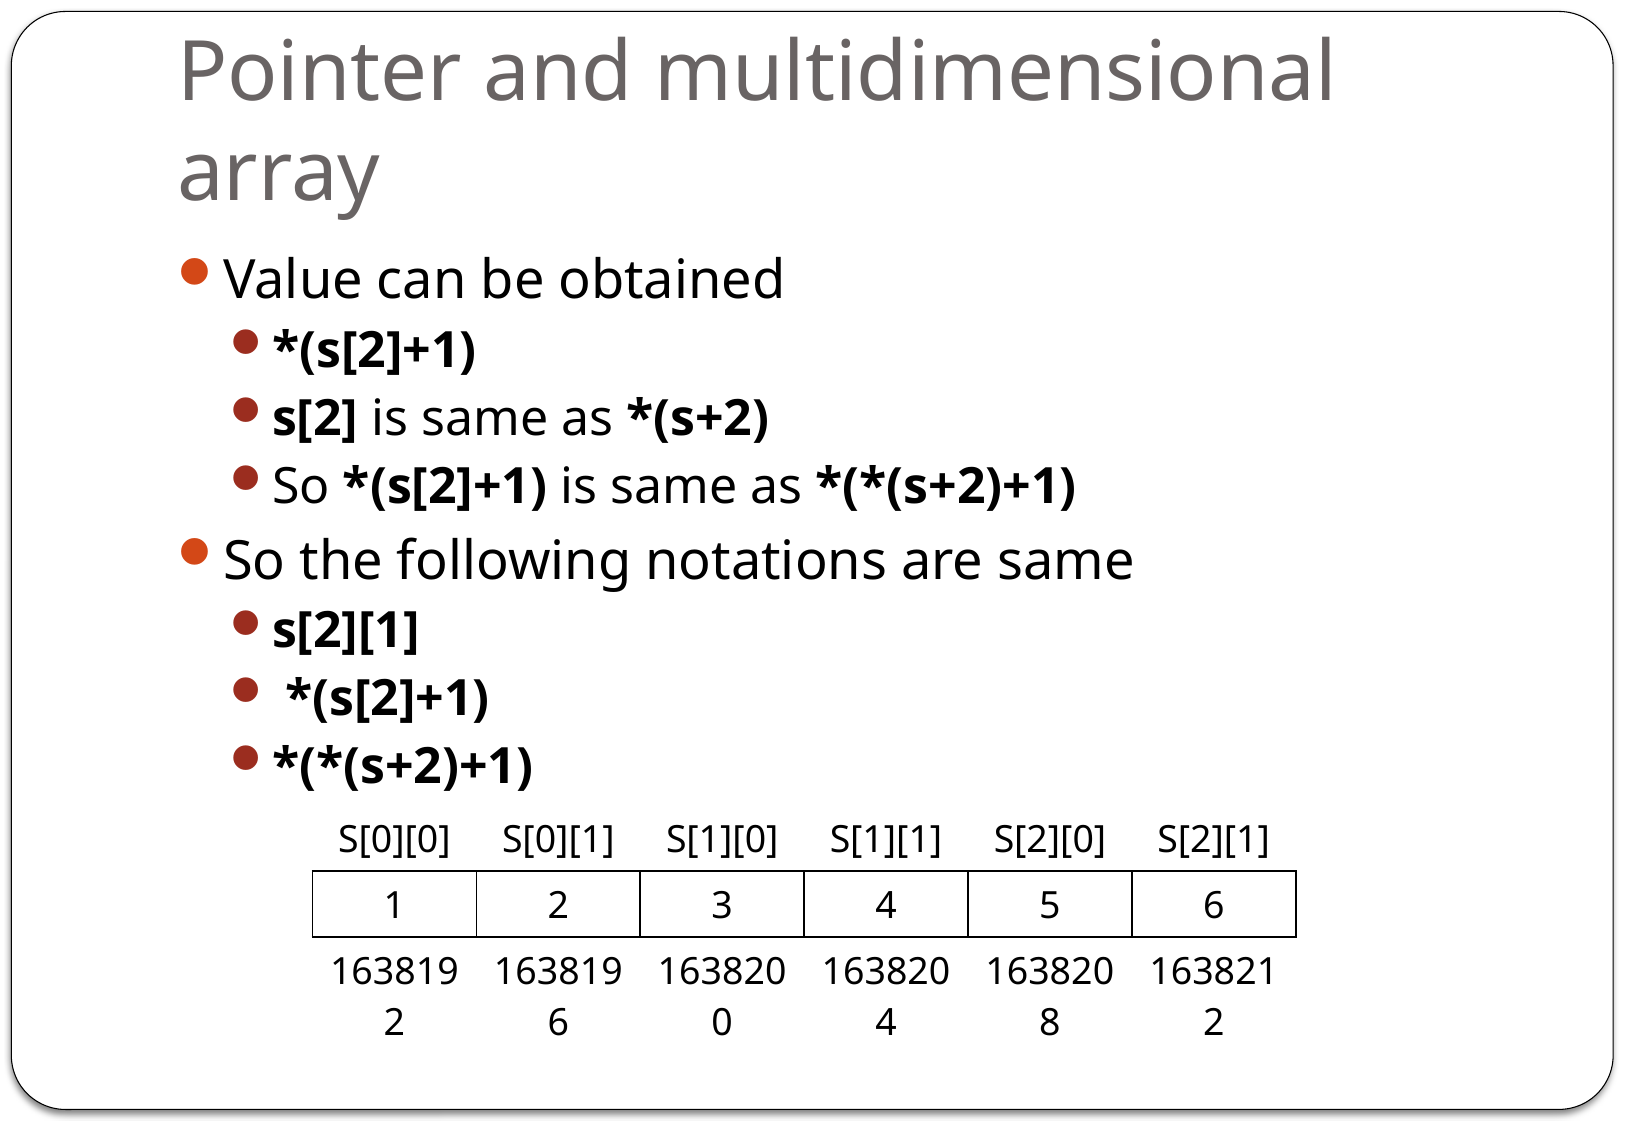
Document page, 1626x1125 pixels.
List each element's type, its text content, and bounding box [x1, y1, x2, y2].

title Pointer and multidimensional array [162, 45, 1544, 233]
table_cell 1638204 [804, 938, 968, 1054]
table_cell 5 [969, 872, 1131, 936]
table_cell 1638200 [640, 938, 804, 1054]
table_header S[0][1] [476, 805, 640, 870]
table_cell 6 [1133, 872, 1295, 936]
table_header S[2][1] [1132, 805, 1296, 870]
table_header S[1][1] [804, 805, 968, 870]
table_cell 1638212 [1132, 938, 1296, 1054]
table_cell 3 [641, 872, 803, 936]
table_header S[2][0] [968, 805, 1132, 870]
table_header S[1][0] [640, 805, 804, 870]
table_cell 1638208 [968, 938, 1132, 1054]
table_cell 2 [477, 872, 639, 936]
table_header S[0][0] [313, 805, 476, 870]
table_cell 1 [313, 872, 476, 936]
table_cell 1638192 [313, 938, 476, 1054]
list Value can be obtained *(s[2]+1) s[2] is same as *(s+2) So *(s[2]+1) is same as *(*(s+2)+1) So the following notations are same s[2][1] *(s[2]+1) *(*(s+2)+1) [162, 237, 1544, 988]
table_cell 1638196 [476, 938, 640, 1054]
table_cell 4 [805, 872, 967, 936]
